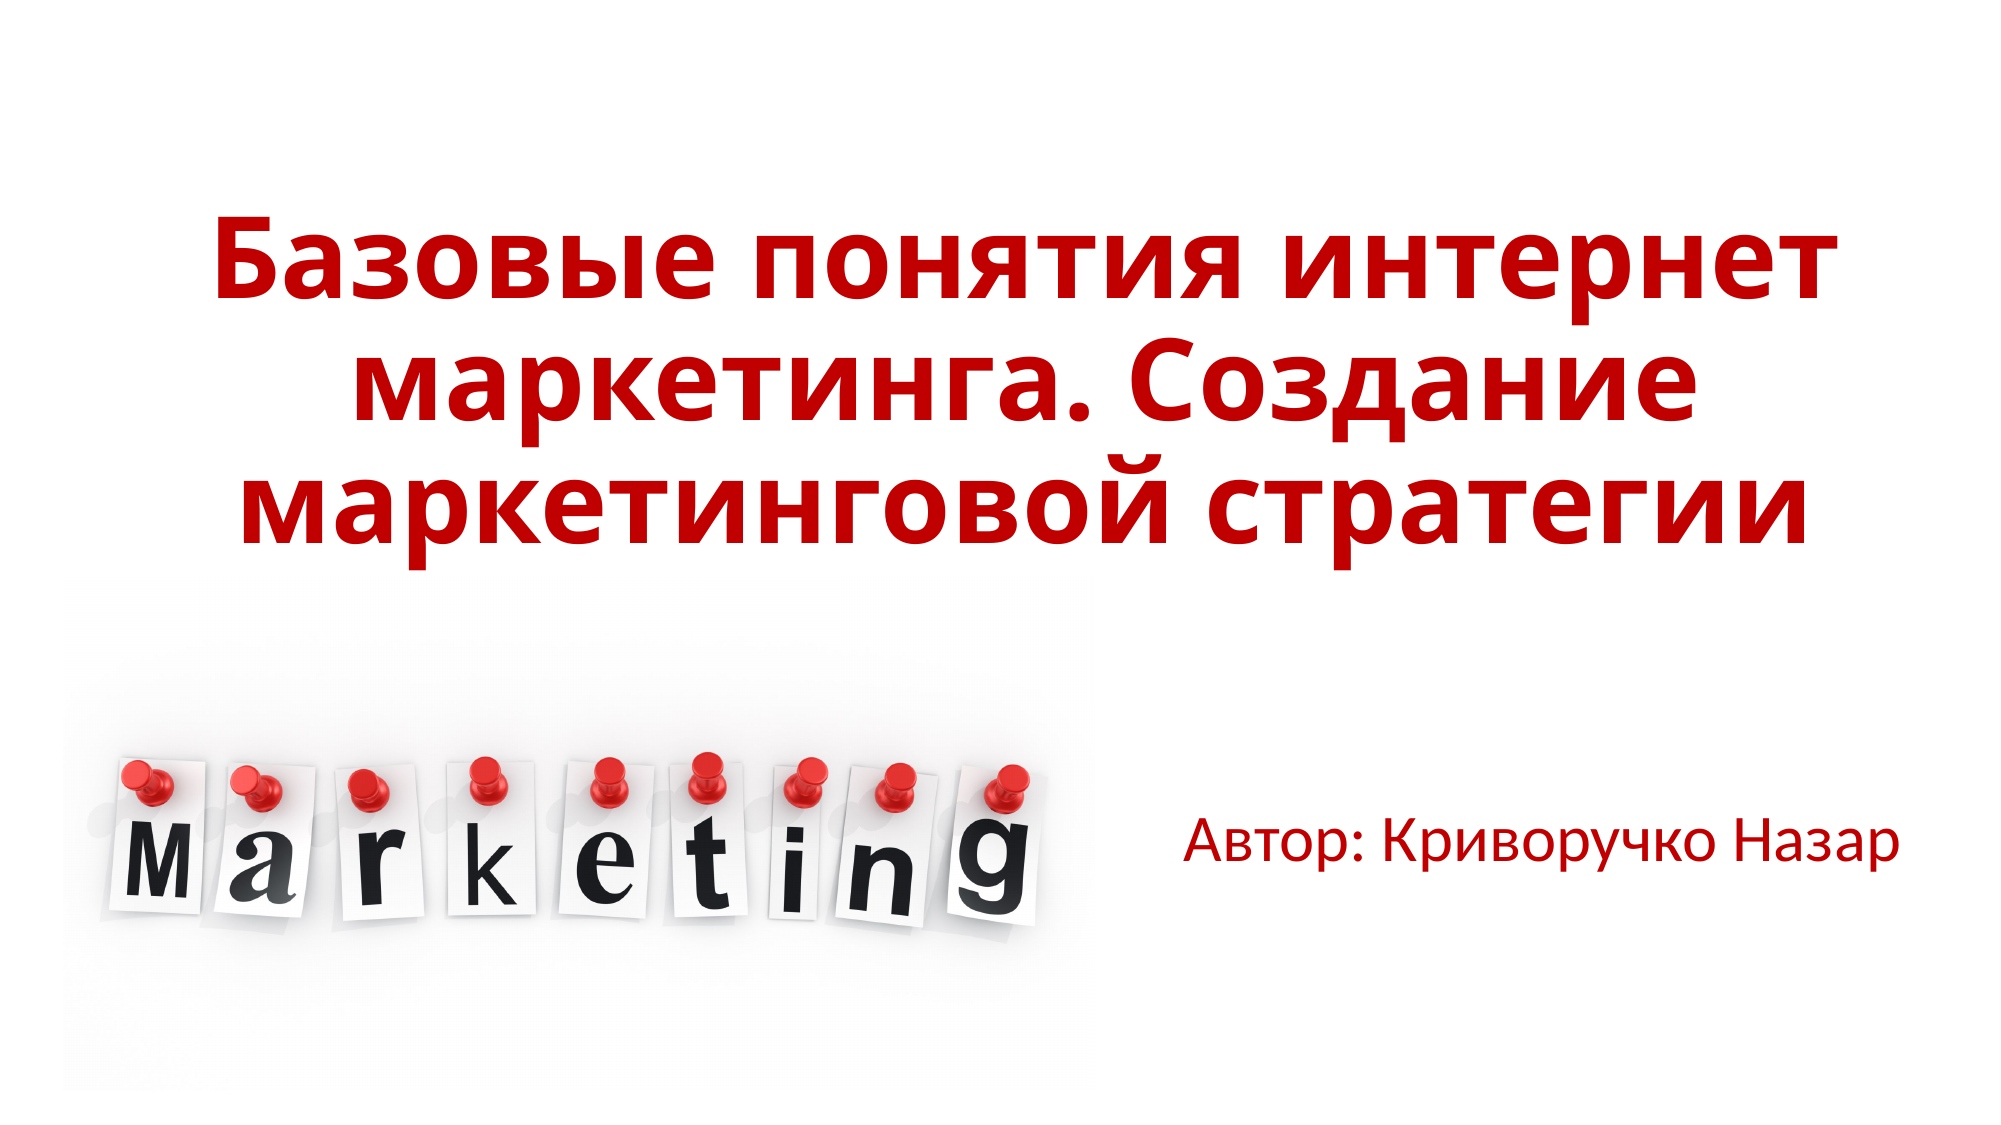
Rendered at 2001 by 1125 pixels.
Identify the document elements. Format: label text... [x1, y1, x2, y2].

title Базовые понятия интернет маркетинга. Создание маркетинговой стратегии [188, 184, 1862, 576]
subtitle Автор: Криворучко Назар [1095, 796, 1917, 934]
picture [63, 575, 1095, 1092]
